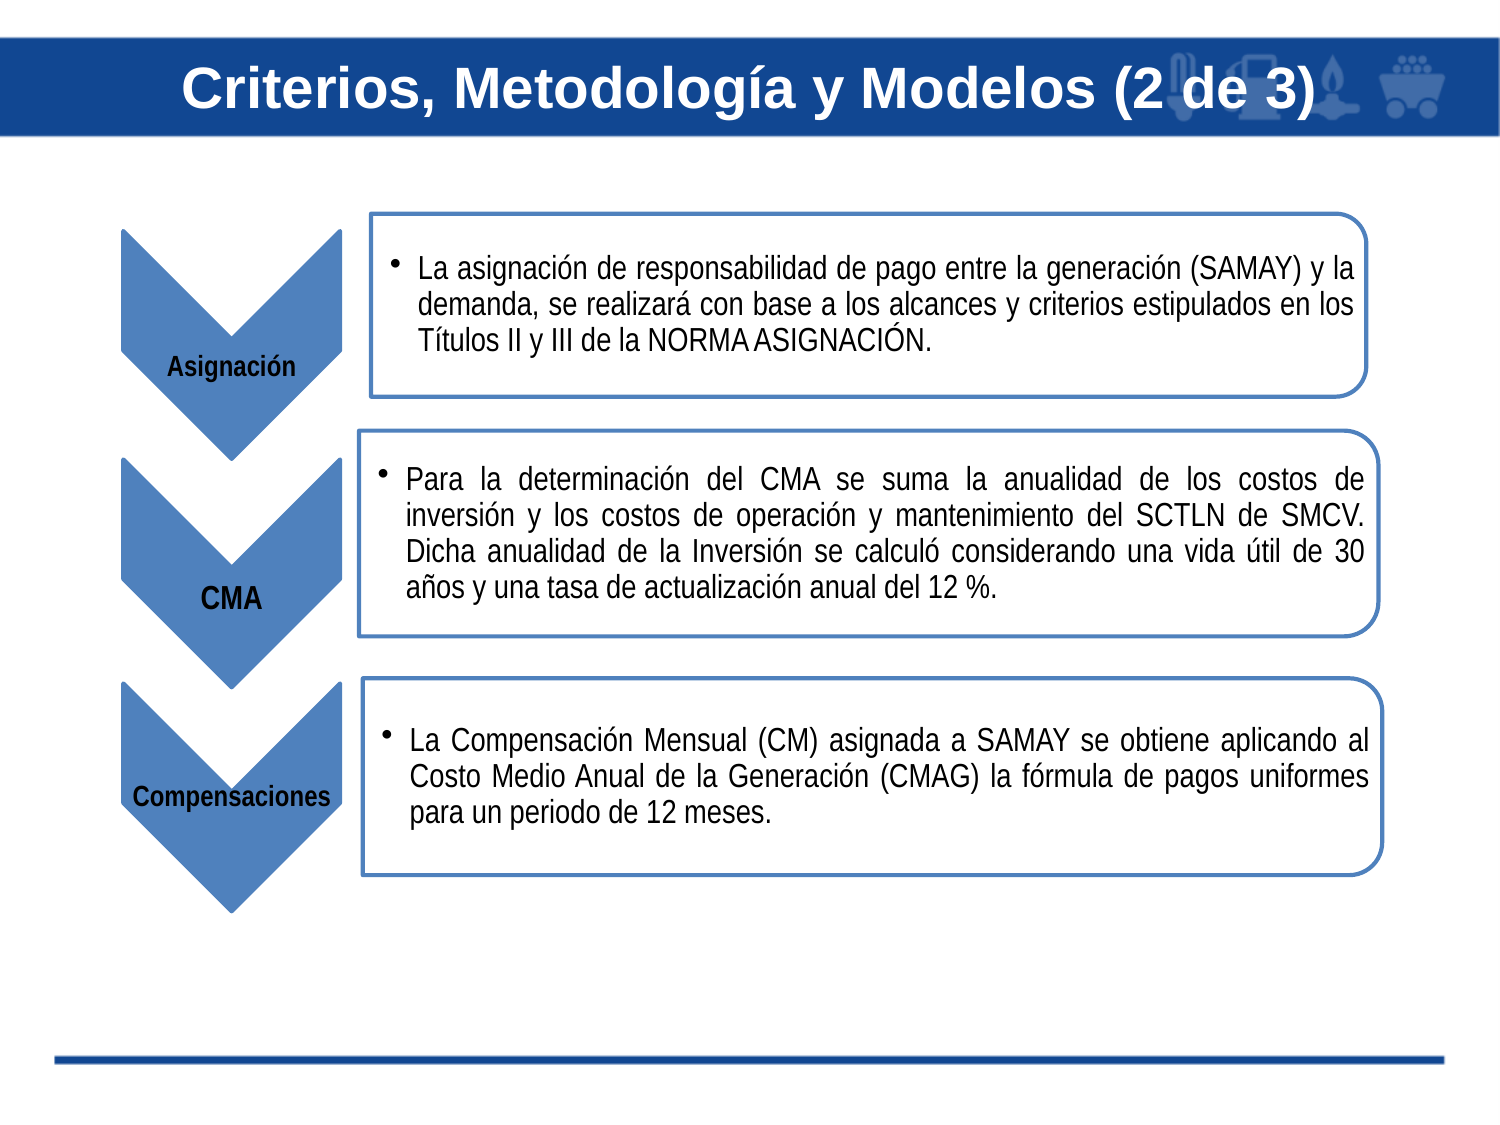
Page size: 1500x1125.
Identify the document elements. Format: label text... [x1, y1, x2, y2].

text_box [113, 207, 1389, 918]
picture [0, 0, 1500, 42]
picture [0, 128, 1500, 1125]
text_box Criterios, Metodología y Modelos (2 de 3) [0, 42, 1500, 128]
